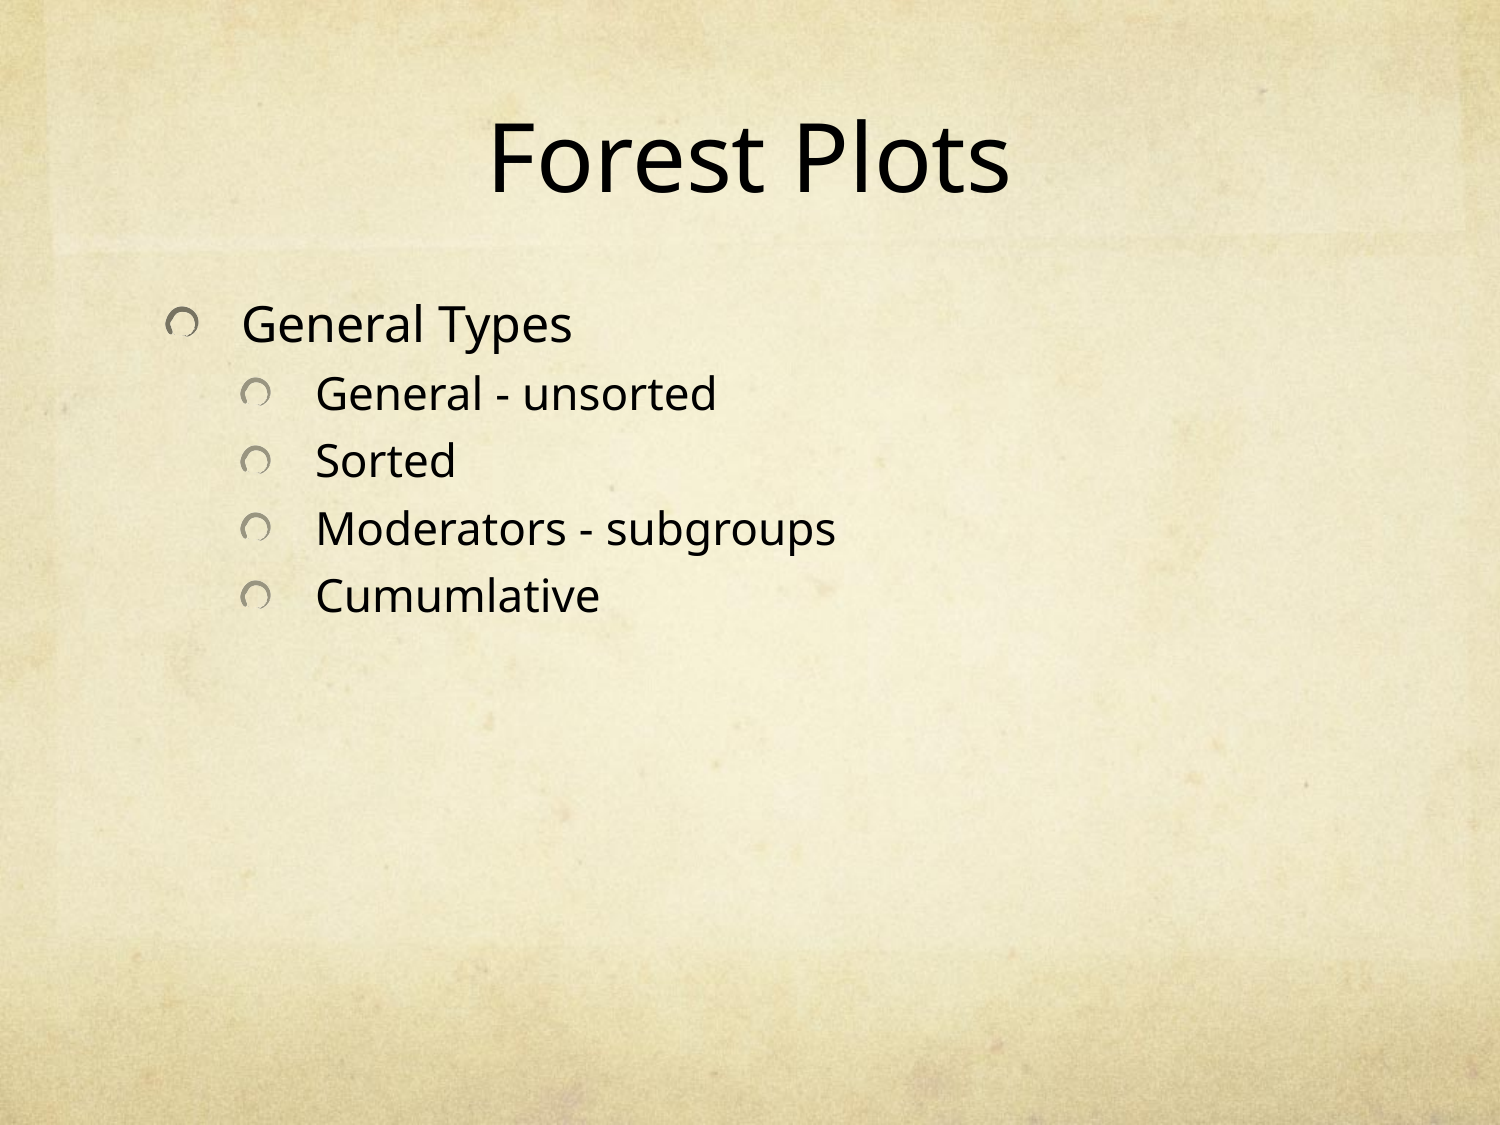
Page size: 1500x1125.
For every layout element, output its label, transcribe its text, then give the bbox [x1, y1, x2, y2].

title Forest Plots [150, 82, 1350, 225]
list General Types General - unsorted Sorted Moderators - subgroups Cumumlative [150, 284, 1350, 950]
picture [0, 0, 1500, 1125]
